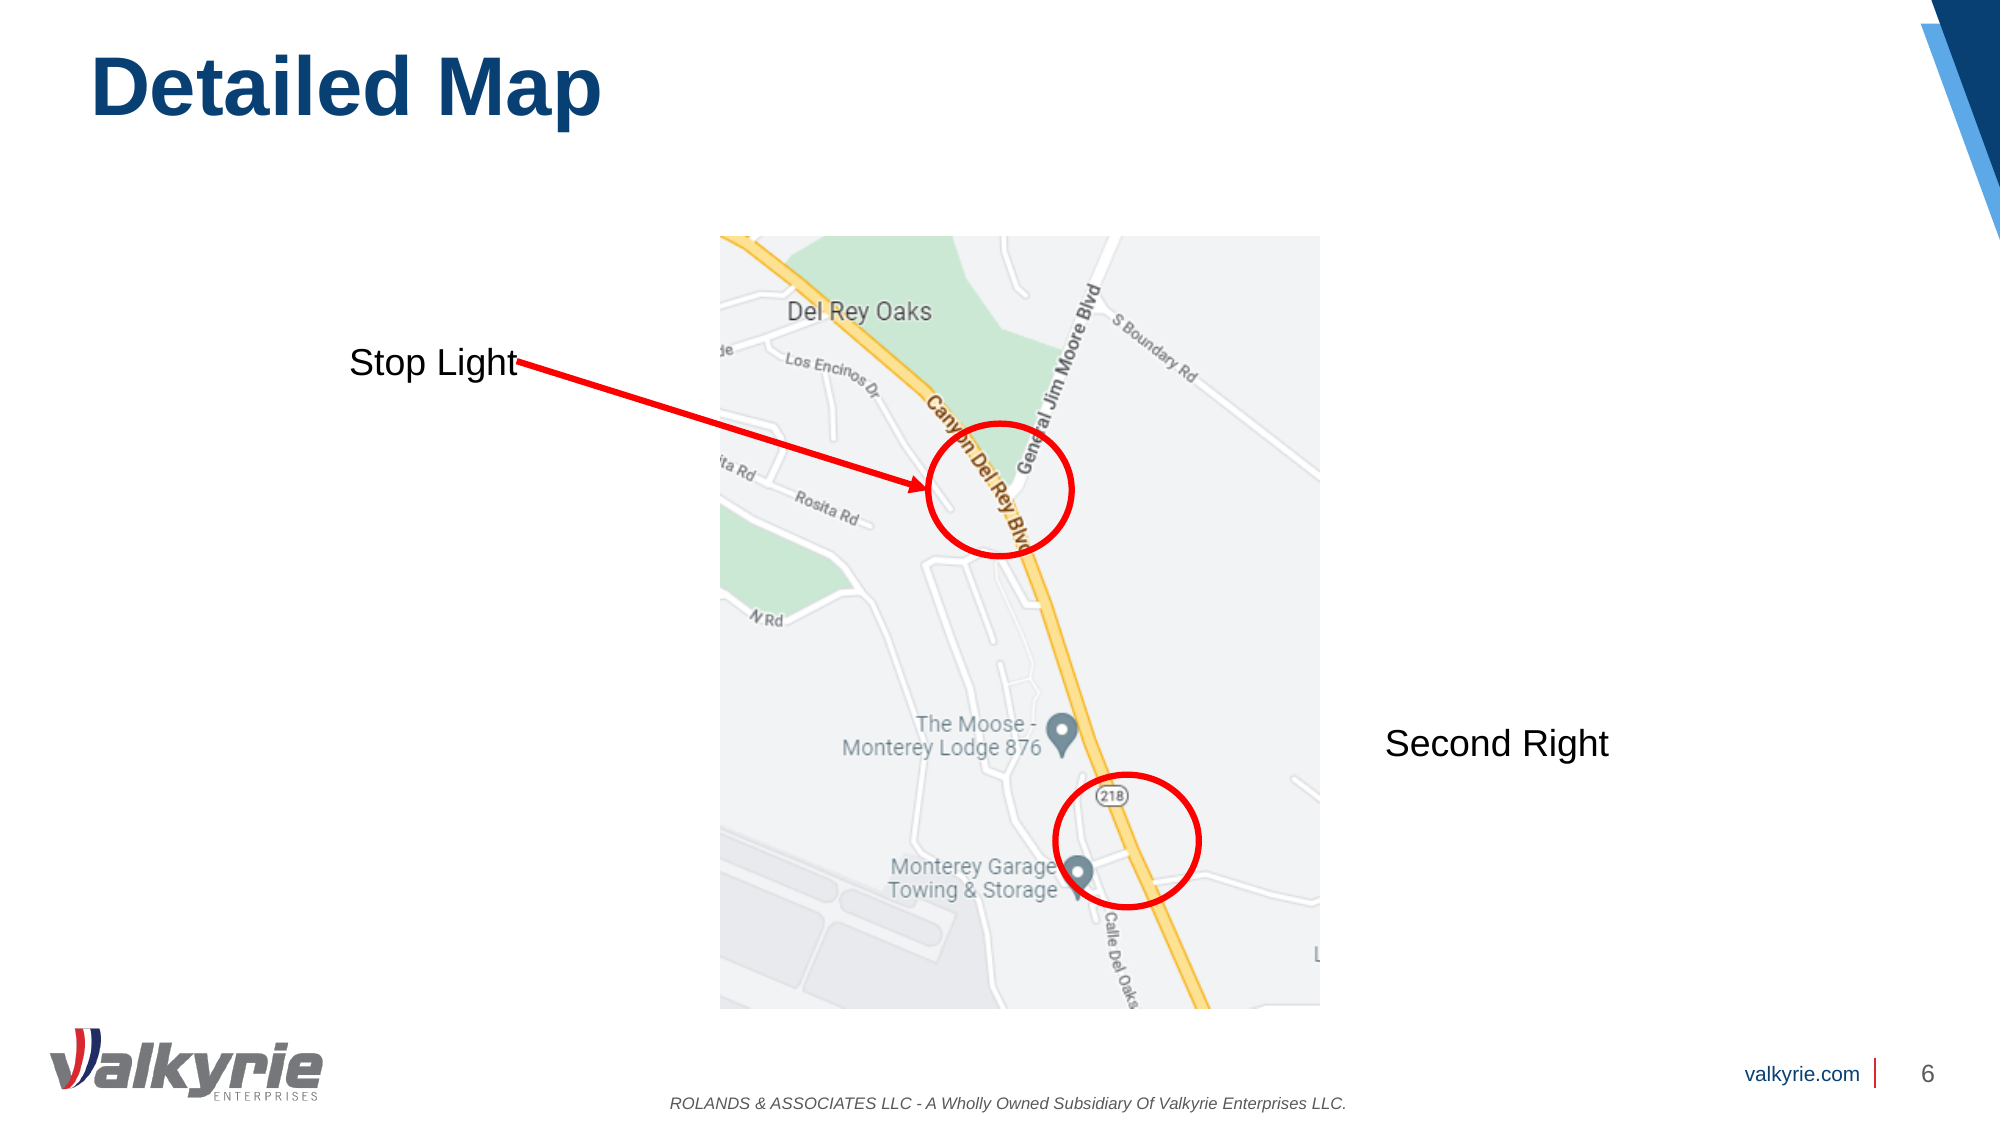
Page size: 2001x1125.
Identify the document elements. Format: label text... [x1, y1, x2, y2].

title Detailed Map [75, 19, 1800, 158]
text_box Second Right [1369, 711, 1625, 772]
picture [34, 1018, 335, 1112]
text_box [516, 361, 929, 490]
slide_number 6 [1875, 1042, 1950, 1103]
footer ROLANDS & ASSOCIATES LLC - A Wholly Owned Subsidiary Of Valkyrie Enterprises LLC. [654, 1074, 1369, 1125]
picture [720, 236, 1320, 1009]
text_box Stop Light [334, 330, 533, 391]
